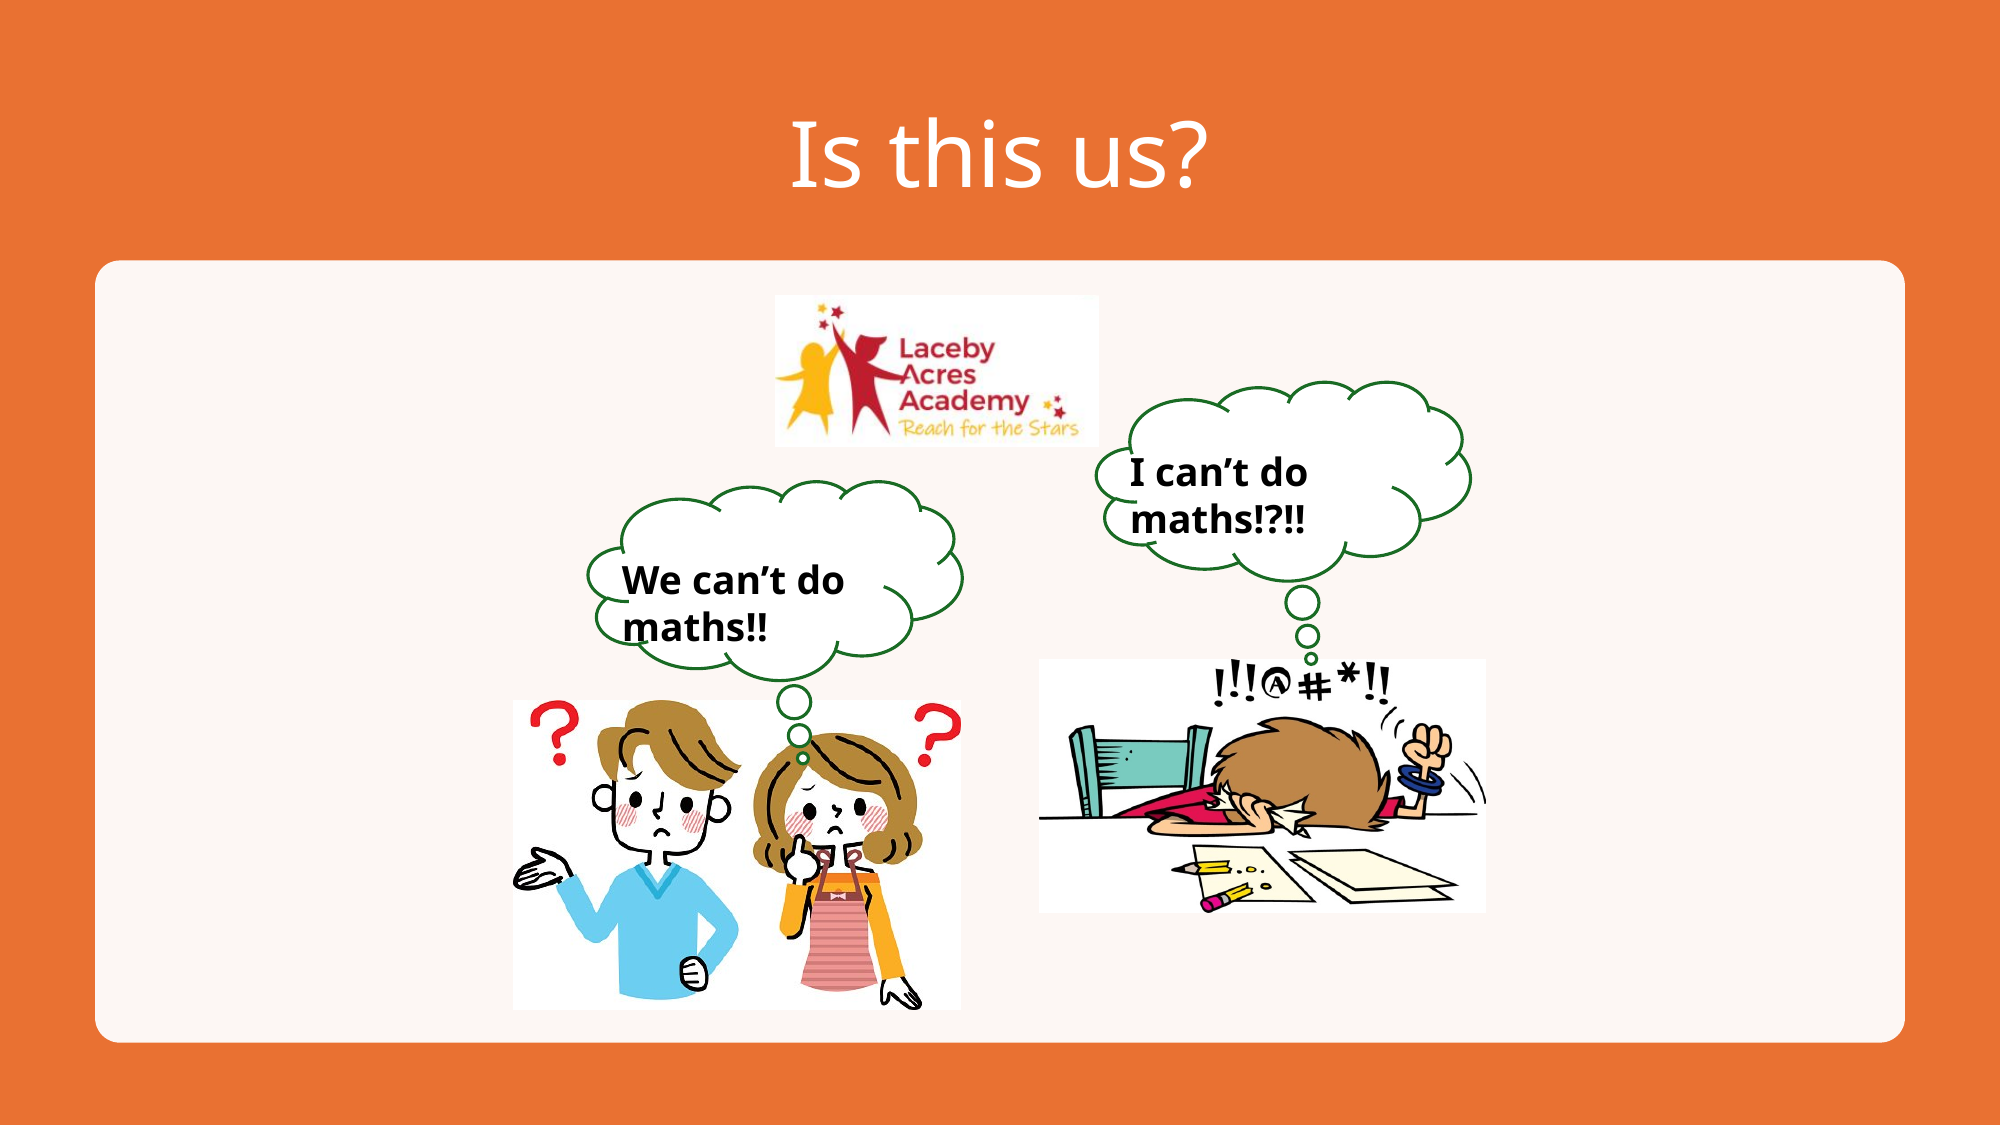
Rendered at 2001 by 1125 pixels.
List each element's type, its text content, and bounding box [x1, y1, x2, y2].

text_box [1128, 380, 1464, 440]
text_box [0, 0, 2000, 1125]
text_box [586, 549, 607, 639]
text_box [93, 258, 1907, 1045]
text_box [1148, 549, 1404, 583]
text_box [1094, 450, 1115, 539]
text_box [611, 480, 956, 548]
text_box I can’t do maths!?!! [1115, 440, 1469, 549]
text_box [1295, 623, 1321, 649]
text_box [776, 683, 813, 700]
text_box [650, 657, 834, 683]
title Is this us? [137, 75, 1863, 241]
picture [774, 294, 1099, 448]
picture [1039, 658, 1487, 914]
text_box [1304, 651, 1319, 658]
text_box [1469, 464, 1473, 493]
picture [513, 700, 961, 1010]
text_box [1284, 584, 1321, 621]
text_box We can’t do maths!! [607, 548, 961, 657]
